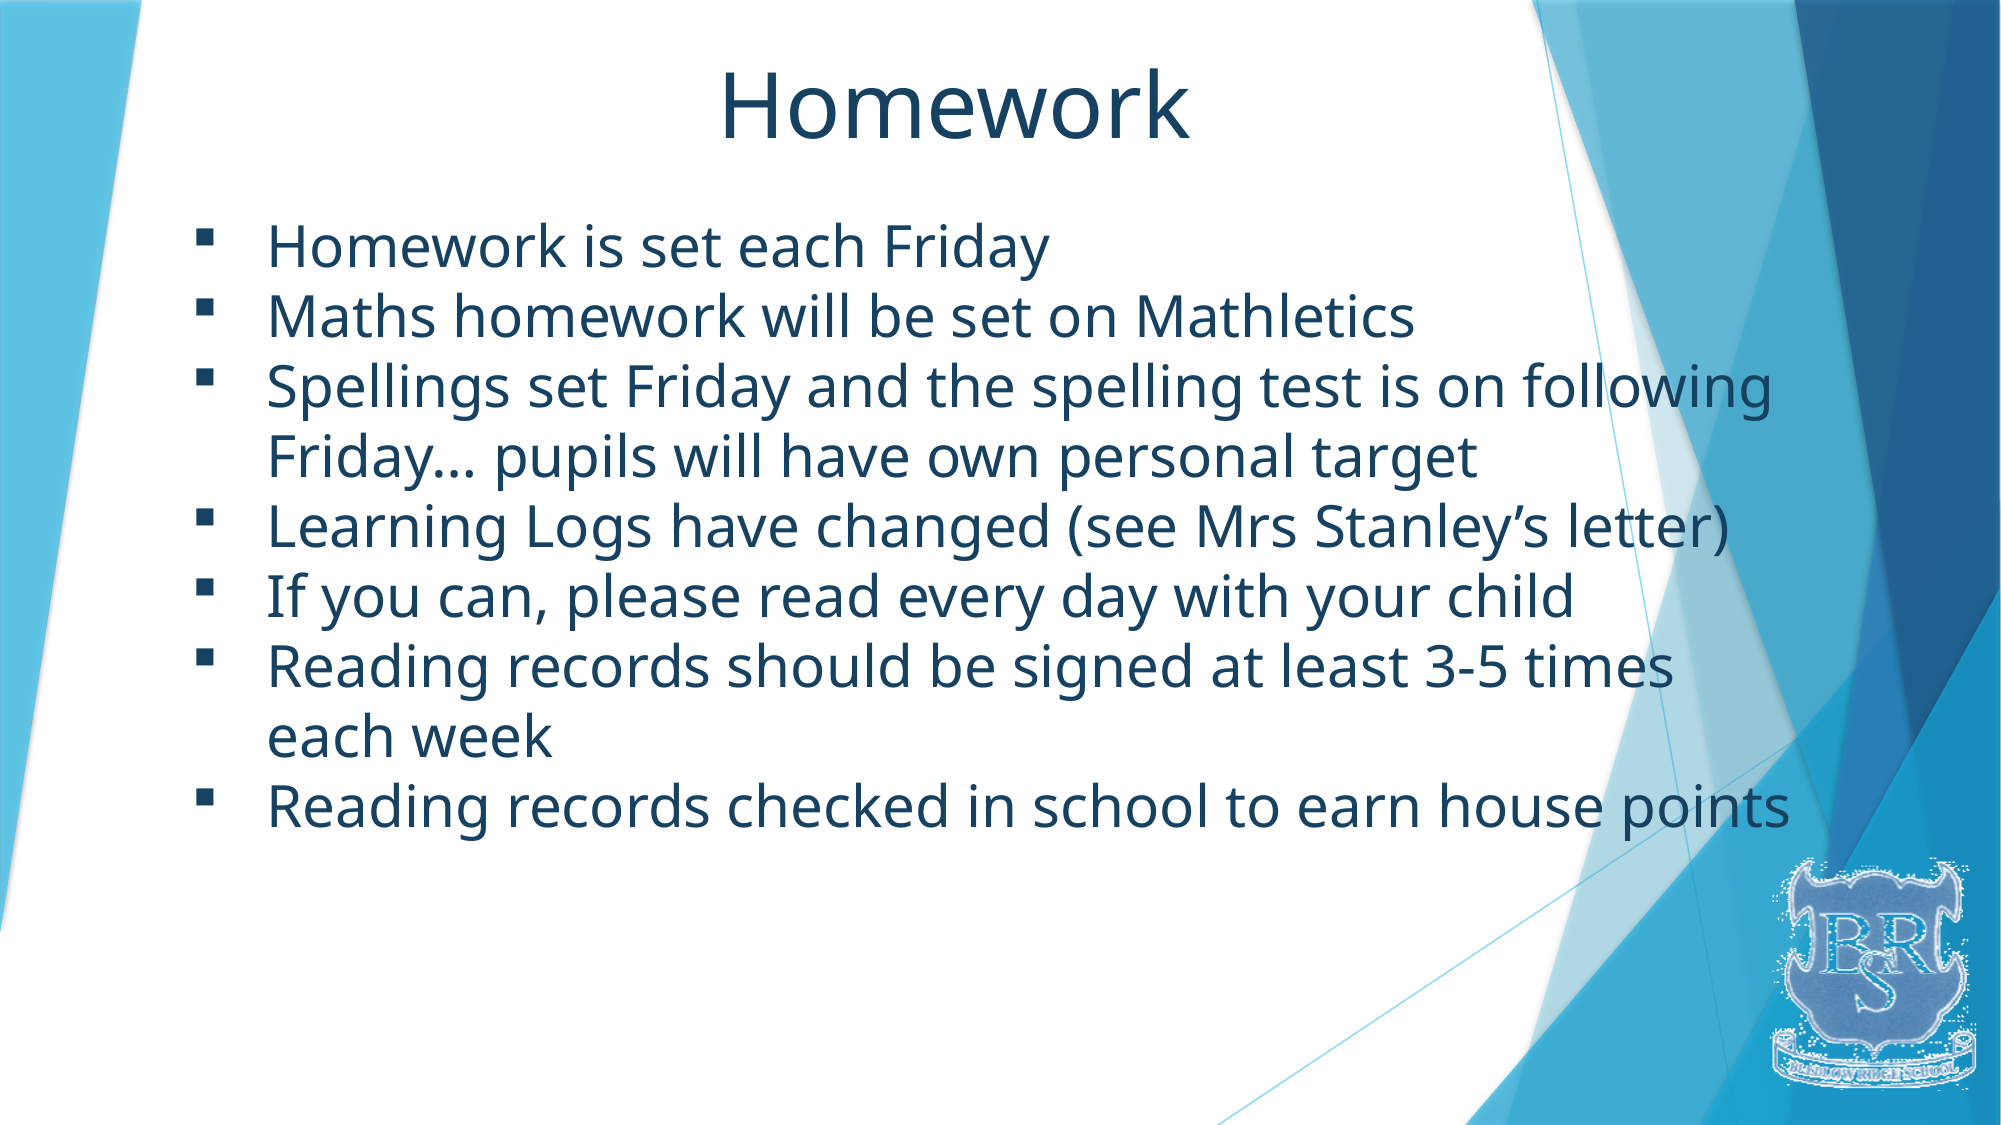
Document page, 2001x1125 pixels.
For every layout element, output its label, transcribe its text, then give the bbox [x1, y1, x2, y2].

picture [1766, 855, 1979, 1092]
text_box Homework is set each Friday Maths homework will be set on Mathletics Spellings set Friday and the spelling test is on following Friday… pupils will have own personal target Learning Logs have changed (see Mrs Stanley’s letter) If you can, please read every day with your child Reading records should be signed at least 3-5 times each week Reading records checked in school to earn house points [176, 202, 1822, 892]
text_box Homework [165, 21, 1768, 167]
text_box [0, 1, 140, 933]
